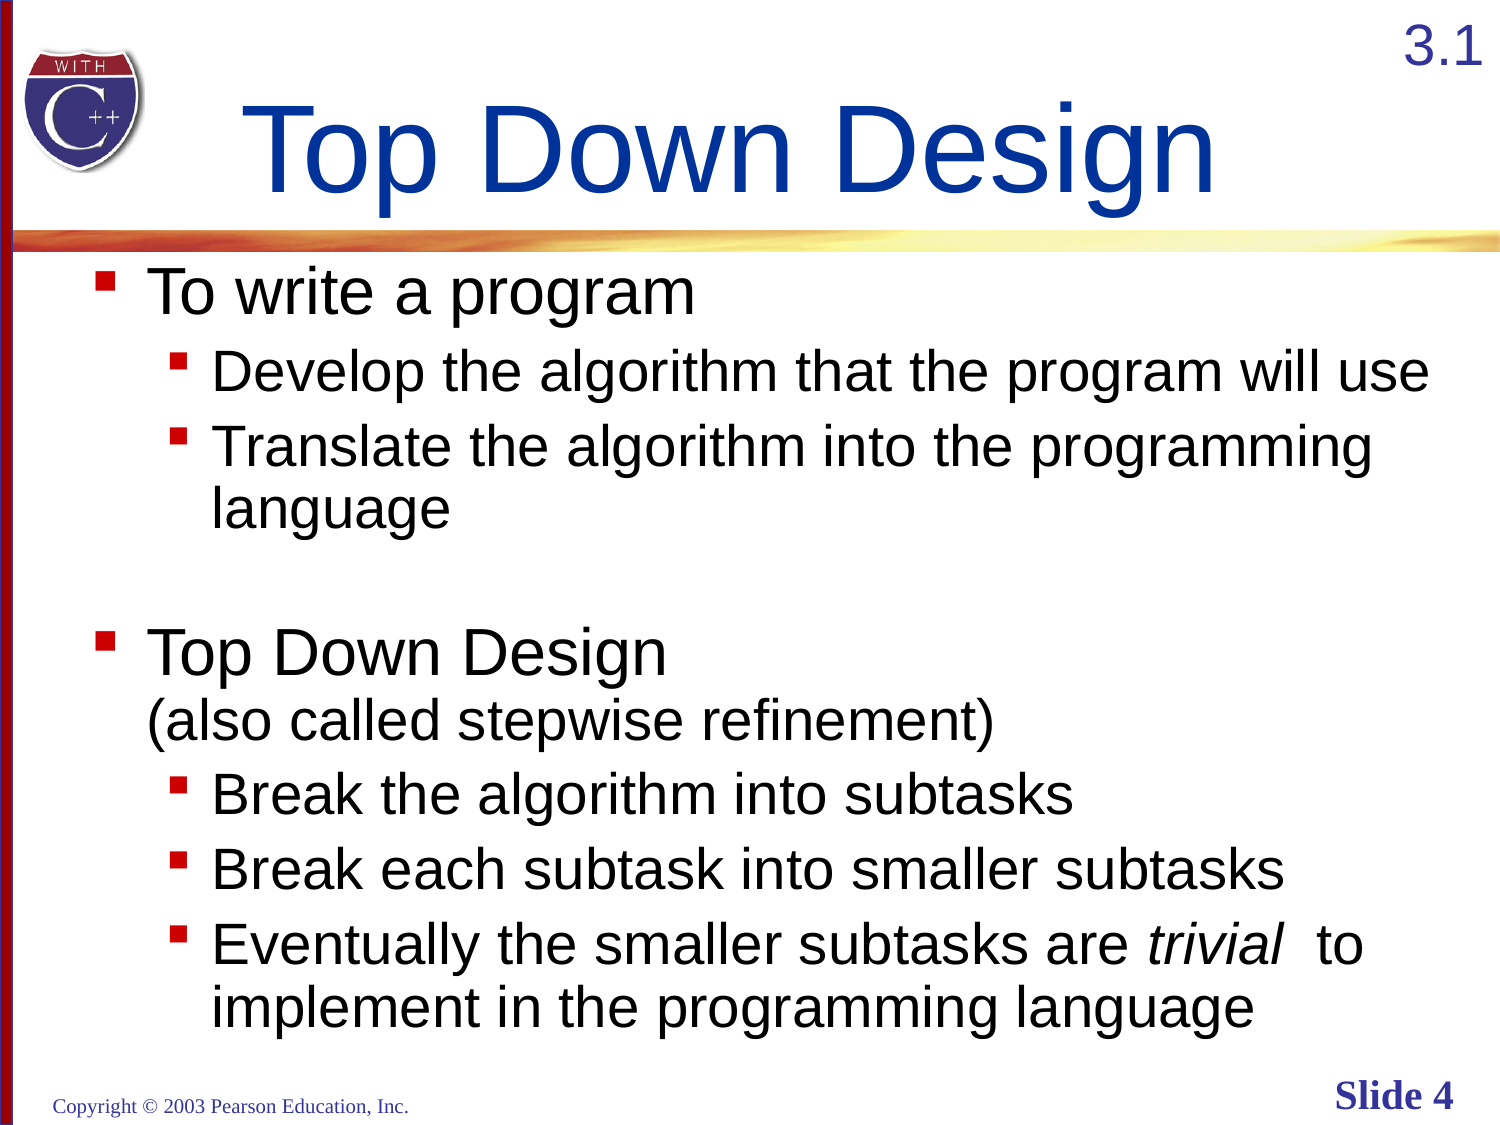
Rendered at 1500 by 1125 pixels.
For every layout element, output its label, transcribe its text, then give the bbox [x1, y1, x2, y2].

text_box 3.1 [1388, 0, 1500, 85]
footer Copyright © 2003 Pearson Education, Inc. [37, 1050, 1156, 1125]
picture [21, 46, 145, 173]
slide_number Slide 4 [1156, 1050, 1469, 1125]
picture [13, 230, 1500, 252]
title Top Down Design [225, 12, 1488, 225]
list To write a program Develop the algorithm that the program will use Translate the algorithm into the programming language Top Down Design (also called stepwise refinement) Break the algorithm into subtasks Break each subtask into smaller subtasks Eventually the smaller subtasks are trivial to implement in the programming language [75, 249, 1461, 1072]
